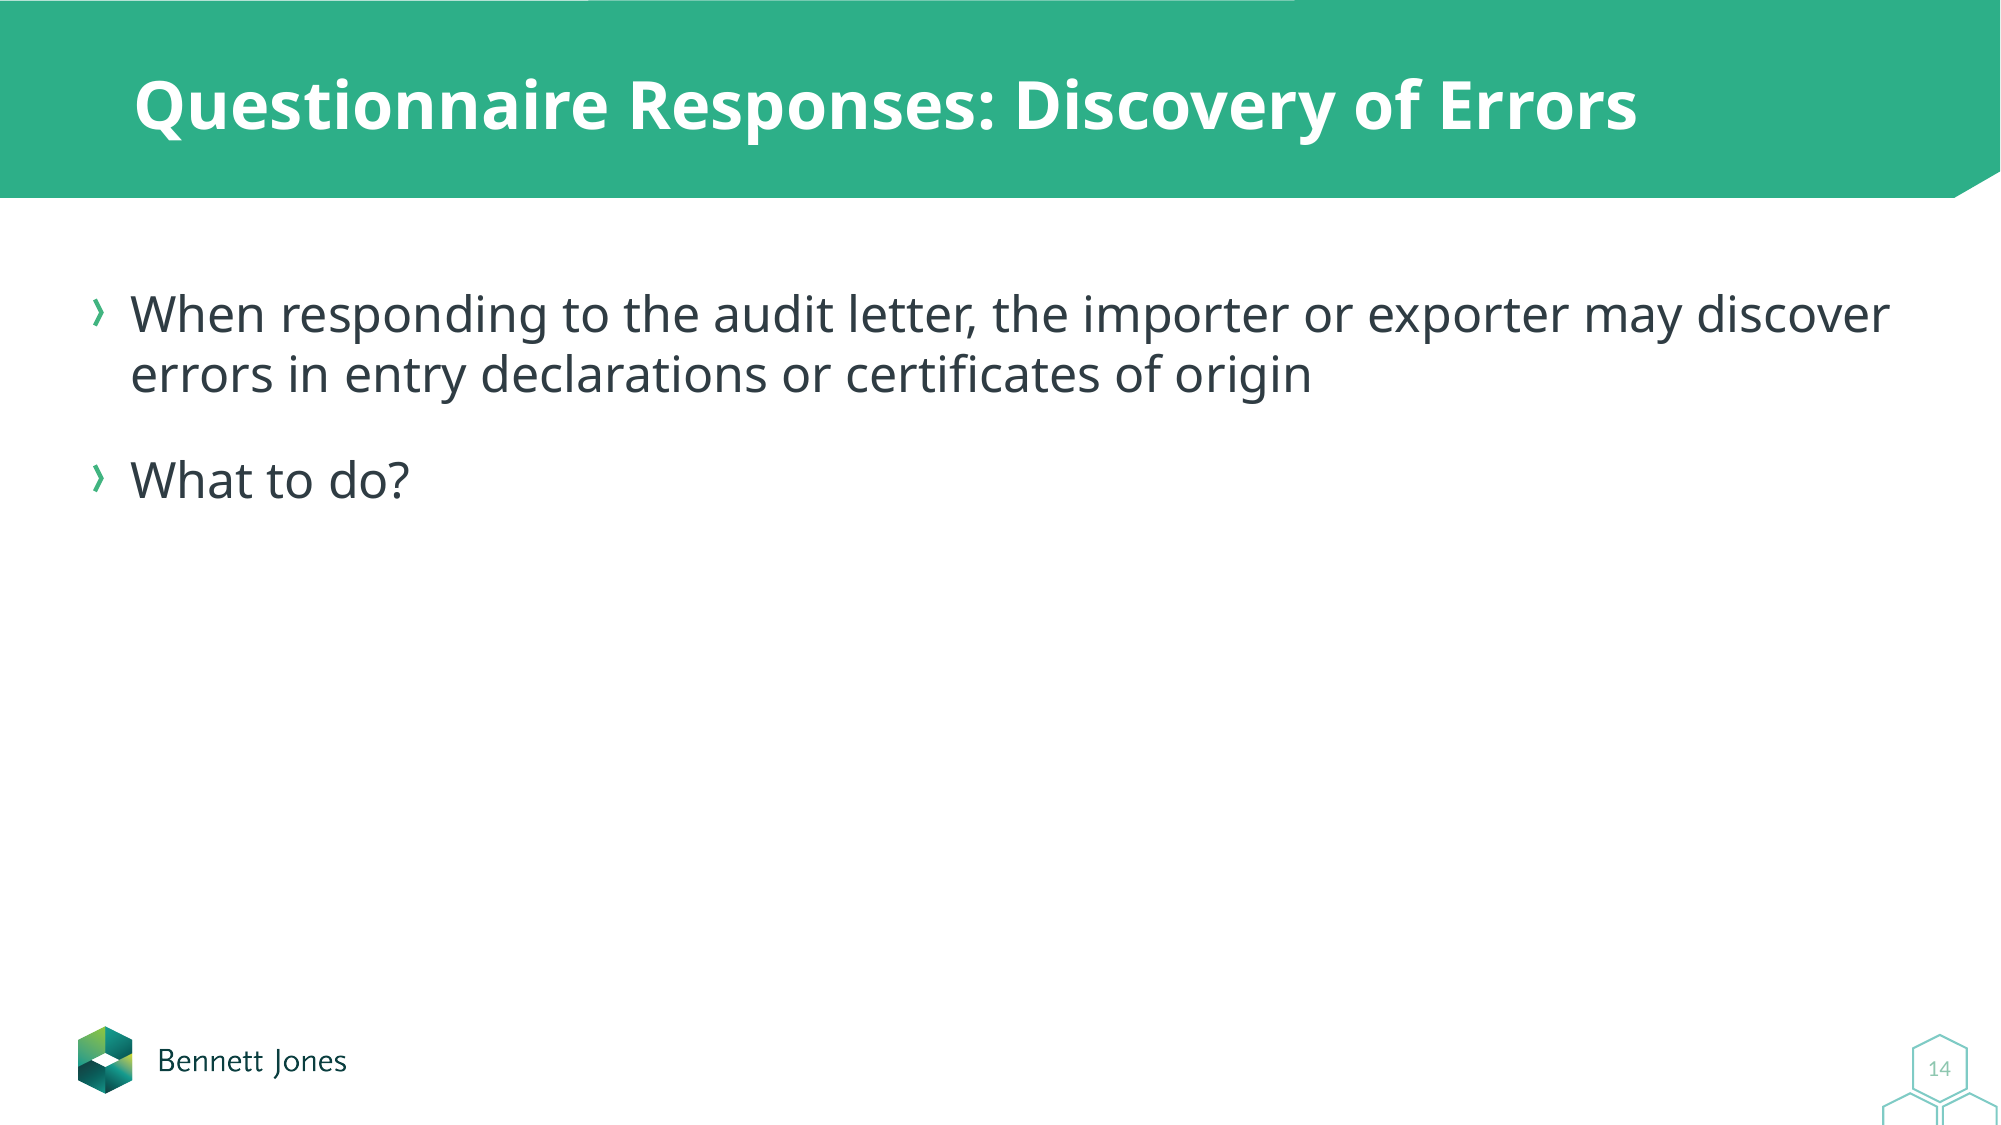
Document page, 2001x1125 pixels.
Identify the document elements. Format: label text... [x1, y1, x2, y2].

title Questionnaire Responses: Discovery of Errors [118, 27, 1884, 189]
slide_number 14 [1909, 1042, 1970, 1093]
picture [78, 1026, 346, 1094]
list When responding to the audit letter, the importer or exporter may discover errors in entry declarations or certificates of origin What to do? [78, 275, 1922, 937]
